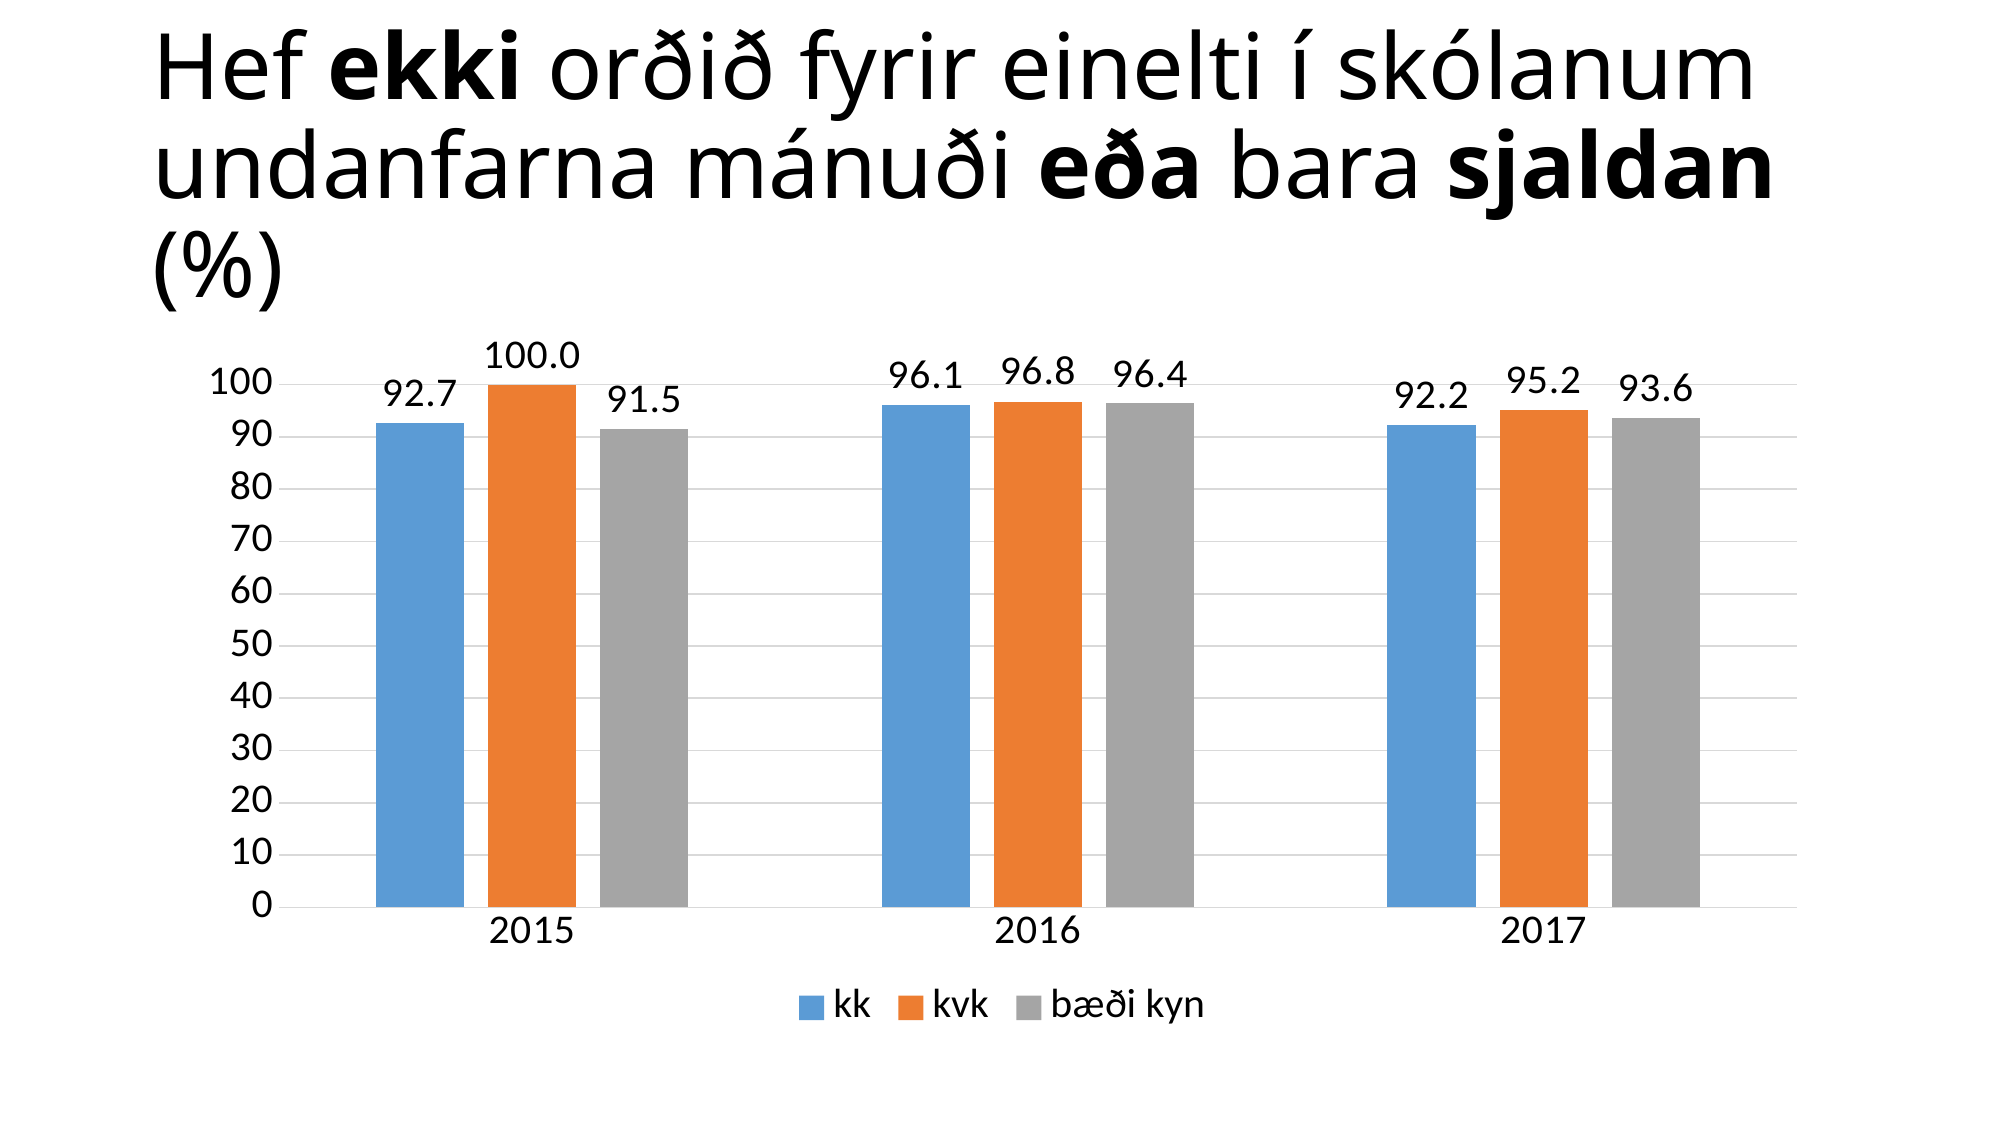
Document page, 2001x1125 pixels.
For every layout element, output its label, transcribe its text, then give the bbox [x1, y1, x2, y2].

chart [174, 337, 1830, 1037]
title Hef ekki orðið fyrir einelti í skólanum undanfarna mánuði eða bara sjaldan (%) [137, 59, 1863, 278]
